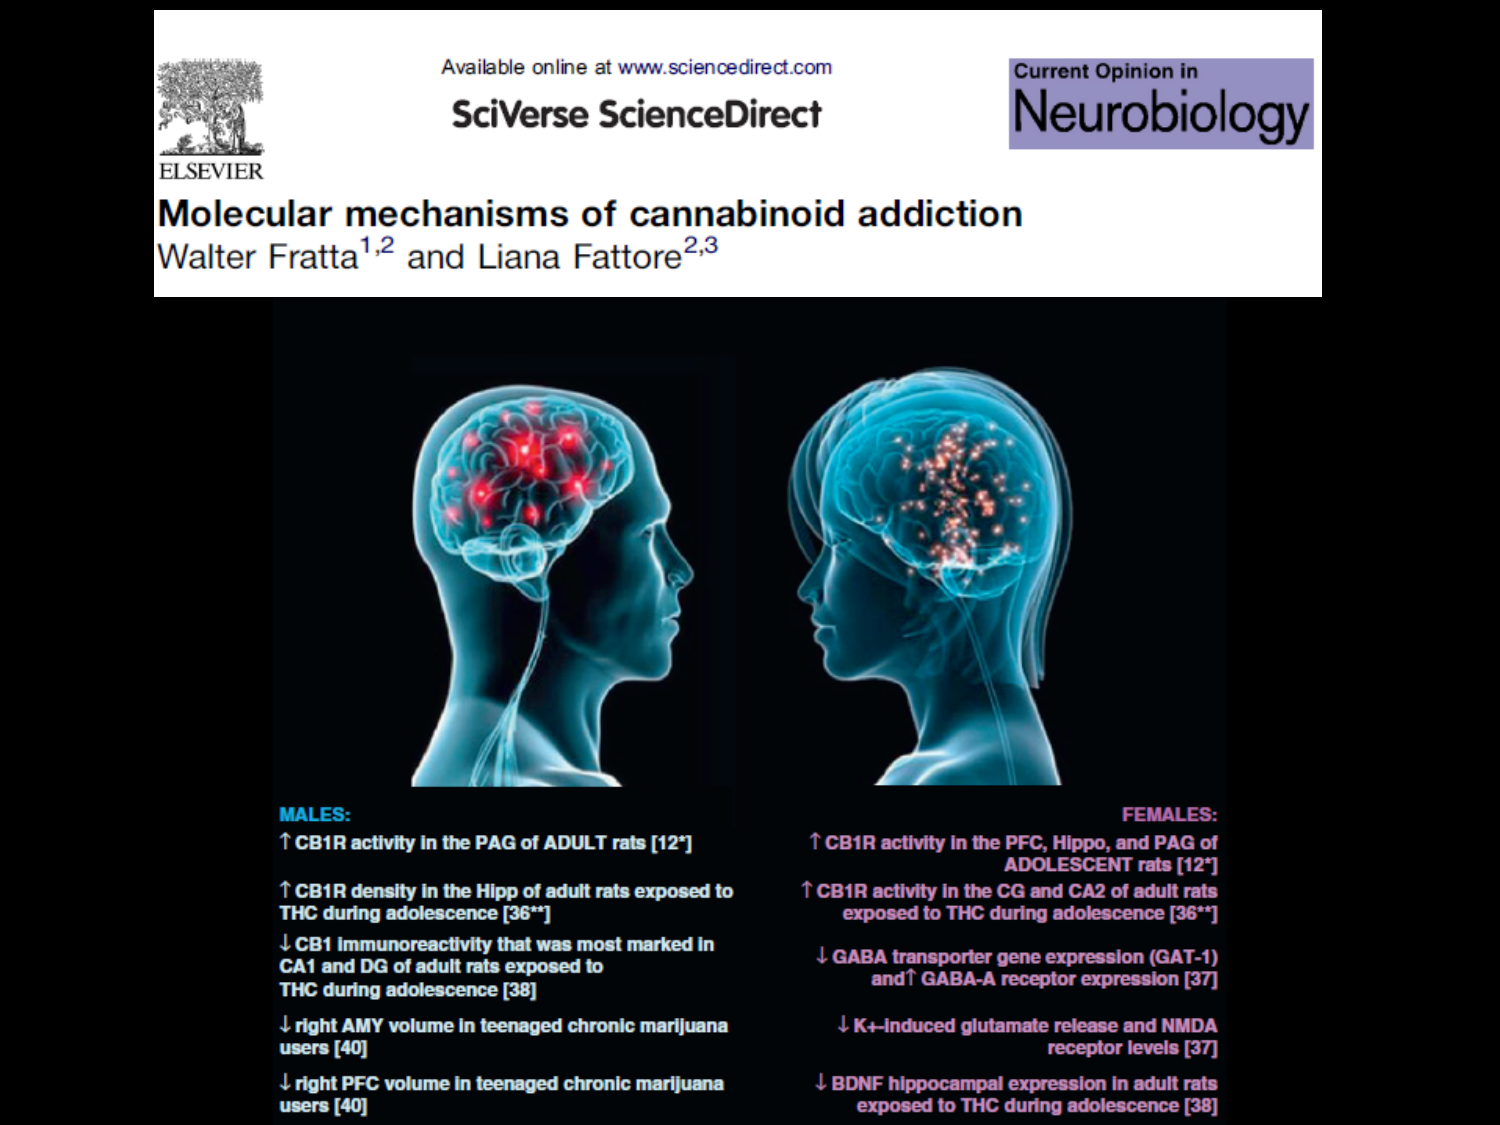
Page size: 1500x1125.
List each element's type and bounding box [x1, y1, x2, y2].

picture [154, 10, 1322, 1125]
